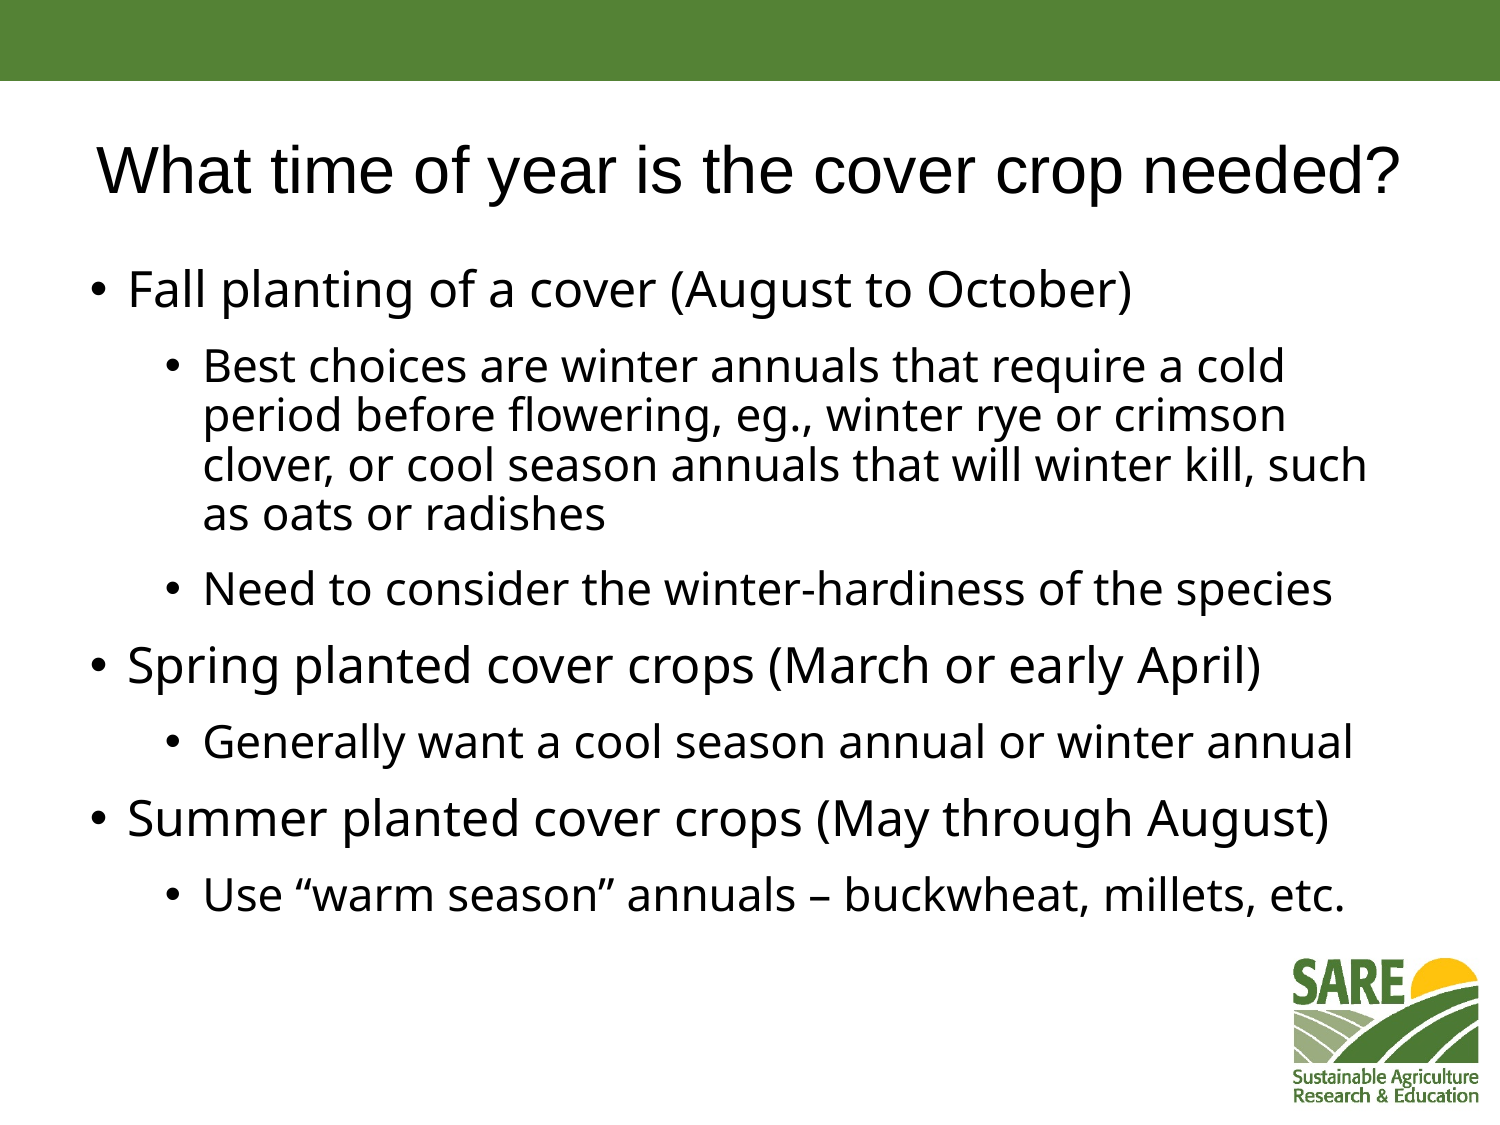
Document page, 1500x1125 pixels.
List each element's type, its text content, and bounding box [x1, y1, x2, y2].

picture [1271, 936, 1500, 1125]
text_box [0, 0, 1500, 82]
text_box What time of year is the cover crop needed? [74, 128, 1425, 256]
text_box Fall planting of a cover (August to October) Best choices are winter annuals that require a cold period before flowering, eg., winter rye or crimson clover, or cool season annuals that will winter kill, such as oats or radishes Need to consider the winter-hardiness of the species Spring planted cover crops (March or early April) Generally want a cool season annual or winter annual Summer planted cover crops (May through August) Use “warm season” annuals – buckwheat, millets, etc. [74, 256, 1425, 1050]
